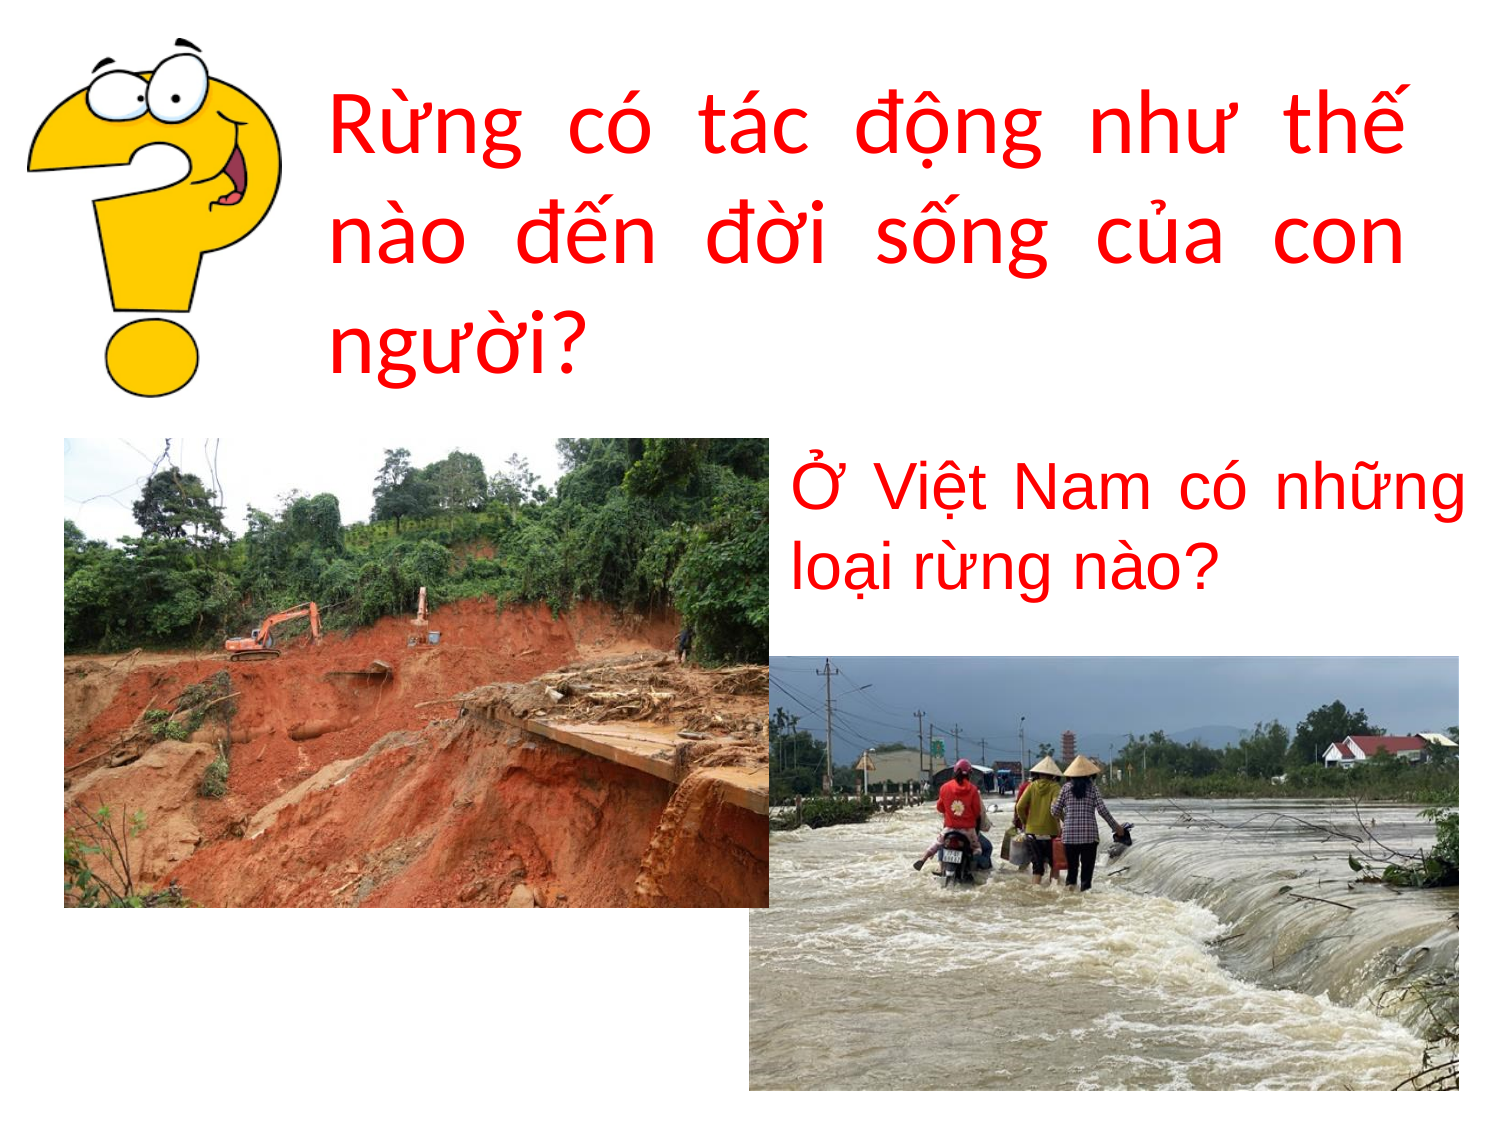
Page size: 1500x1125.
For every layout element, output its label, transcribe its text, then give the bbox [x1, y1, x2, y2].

text_box Rừng có tác động như thế nào đến đời sống của con người? [312, 54, 1424, 400]
picture [27, 38, 283, 398]
picture [64, 438, 1459, 1092]
text_box Ở Việt Nam có những loại rừng nào? [775, 435, 1483, 611]
